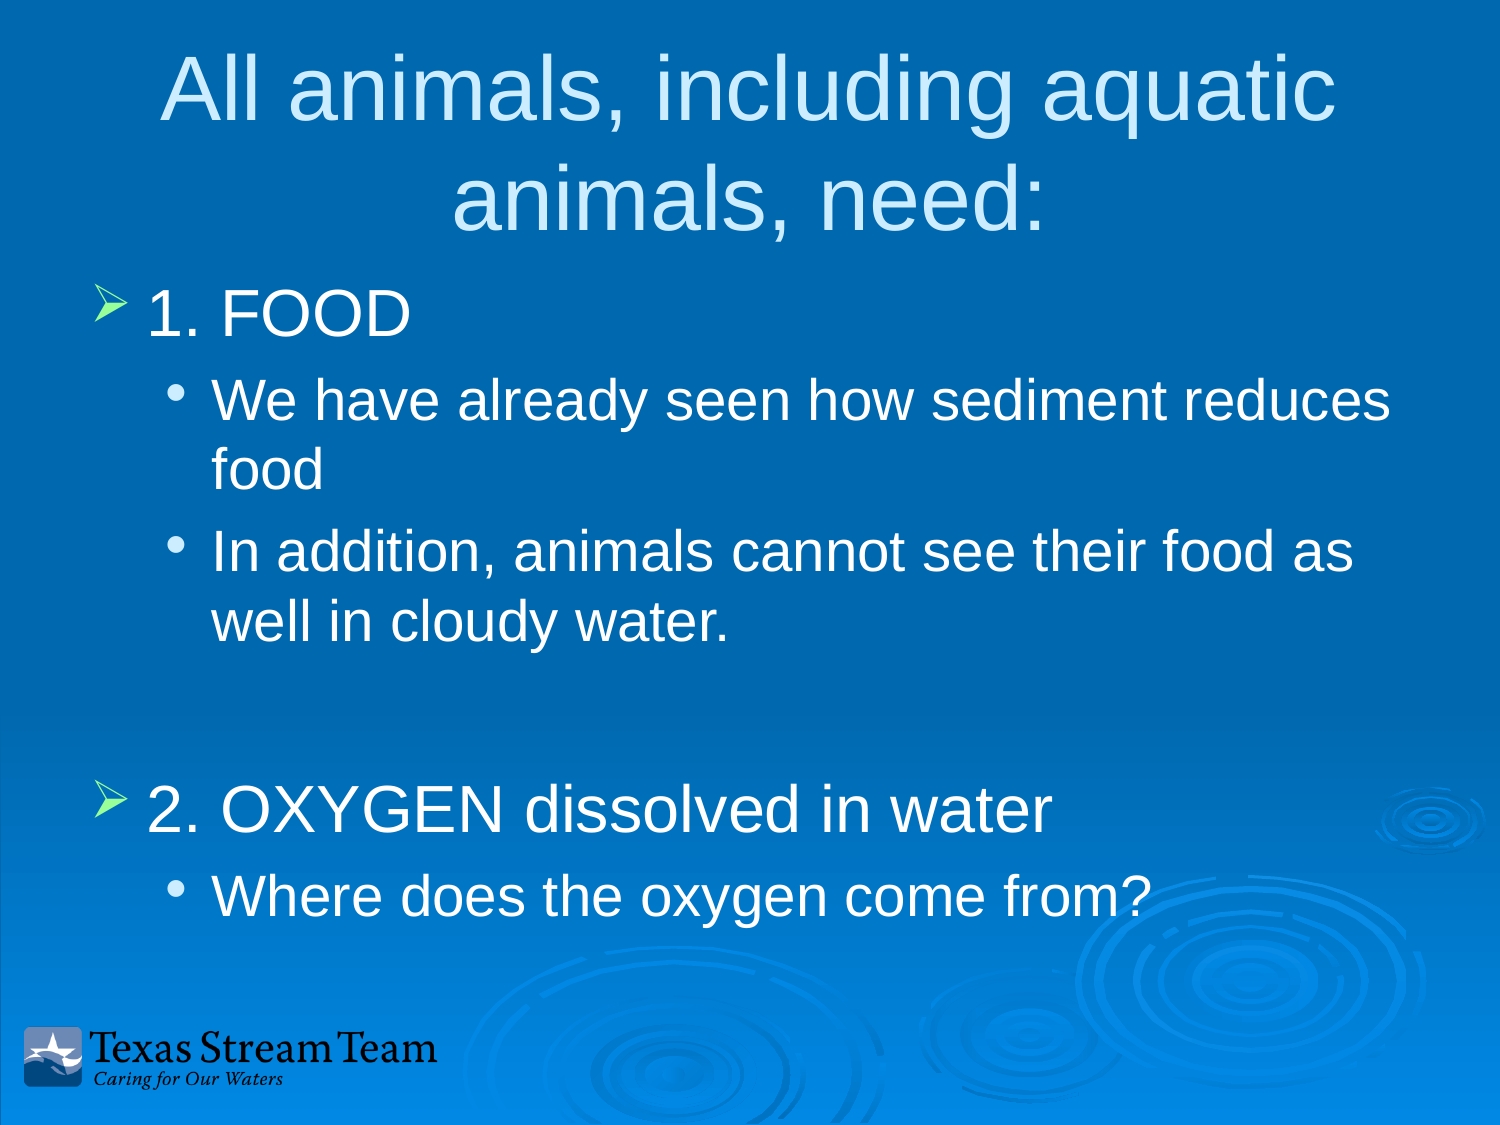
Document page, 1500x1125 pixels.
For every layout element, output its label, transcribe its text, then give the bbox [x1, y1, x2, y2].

picture [24, 1024, 438, 1096]
title All animals, including aquatic animals, need: [74, 45, 1426, 233]
list 1. FOOD We have already seen how sediment reduces food In addition, animals cannot see their food as well in cloudy water. 2. OXYGEN dissolved in water Where does the oxygen come from? [74, 262, 1426, 1006]
